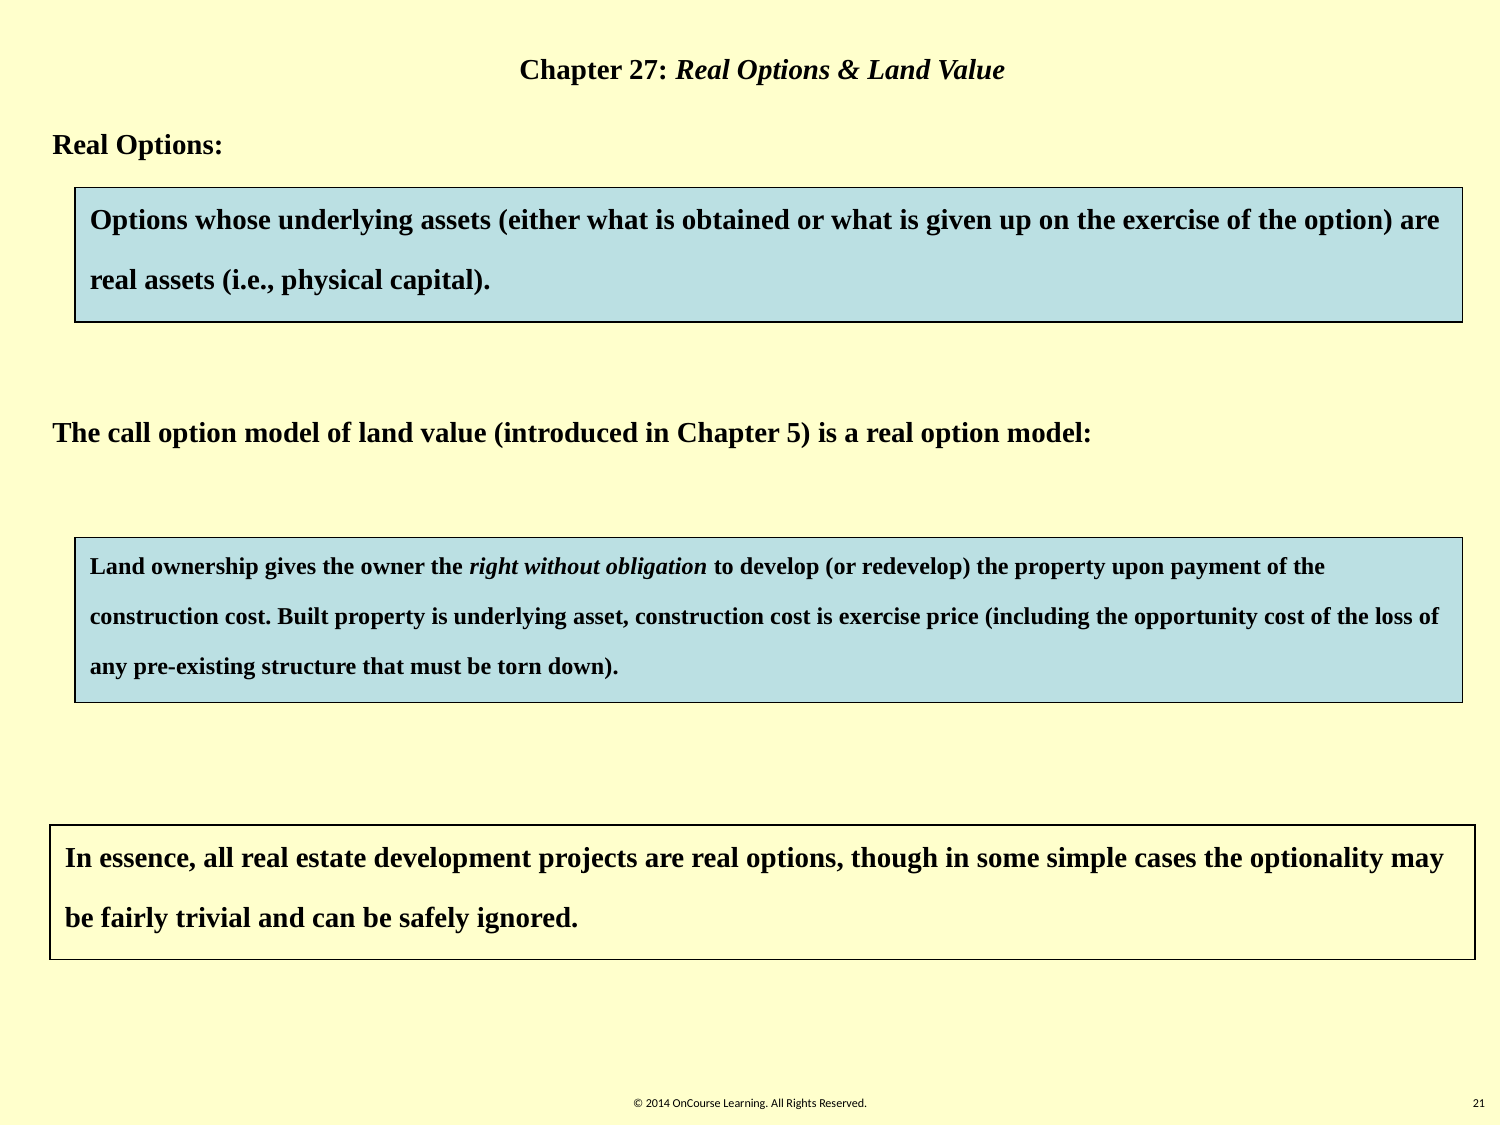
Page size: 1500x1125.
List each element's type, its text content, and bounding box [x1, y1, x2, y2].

text_box In essence, all real estate development projects are real options, though in some simple cases the optionality may be fairly trivial and can be safely ignored. [49, 824, 1475, 960]
text_box The call option model of land value (introduced in Chapter 5) is a real option model: [37, 399, 1463, 475]
footer © 2014 OnCourse Learning. All Rights Reserved. [237, 1046, 1149, 1125]
text_box Options whose underlying assets (either what is obtained or what is given up on the exercise of the option) are real assets (i.e., physical capital). [75, 187, 1463, 323]
text_box Real Options: [37, 112, 513, 188]
text_box Land ownership gives the owner the right without obligation to develop (or redevelop) the property upon payment of the construction cost. Built property is underlying asset, construction cost is exercise price (including the opportunity cost of the loss of any pre-existing structure that must be torn down). [75, 537, 1463, 703]
text_box Chapter 27: Real Options & Land Value [49, 37, 1475, 113]
slide_number 21 [1149, 1046, 1500, 1125]
